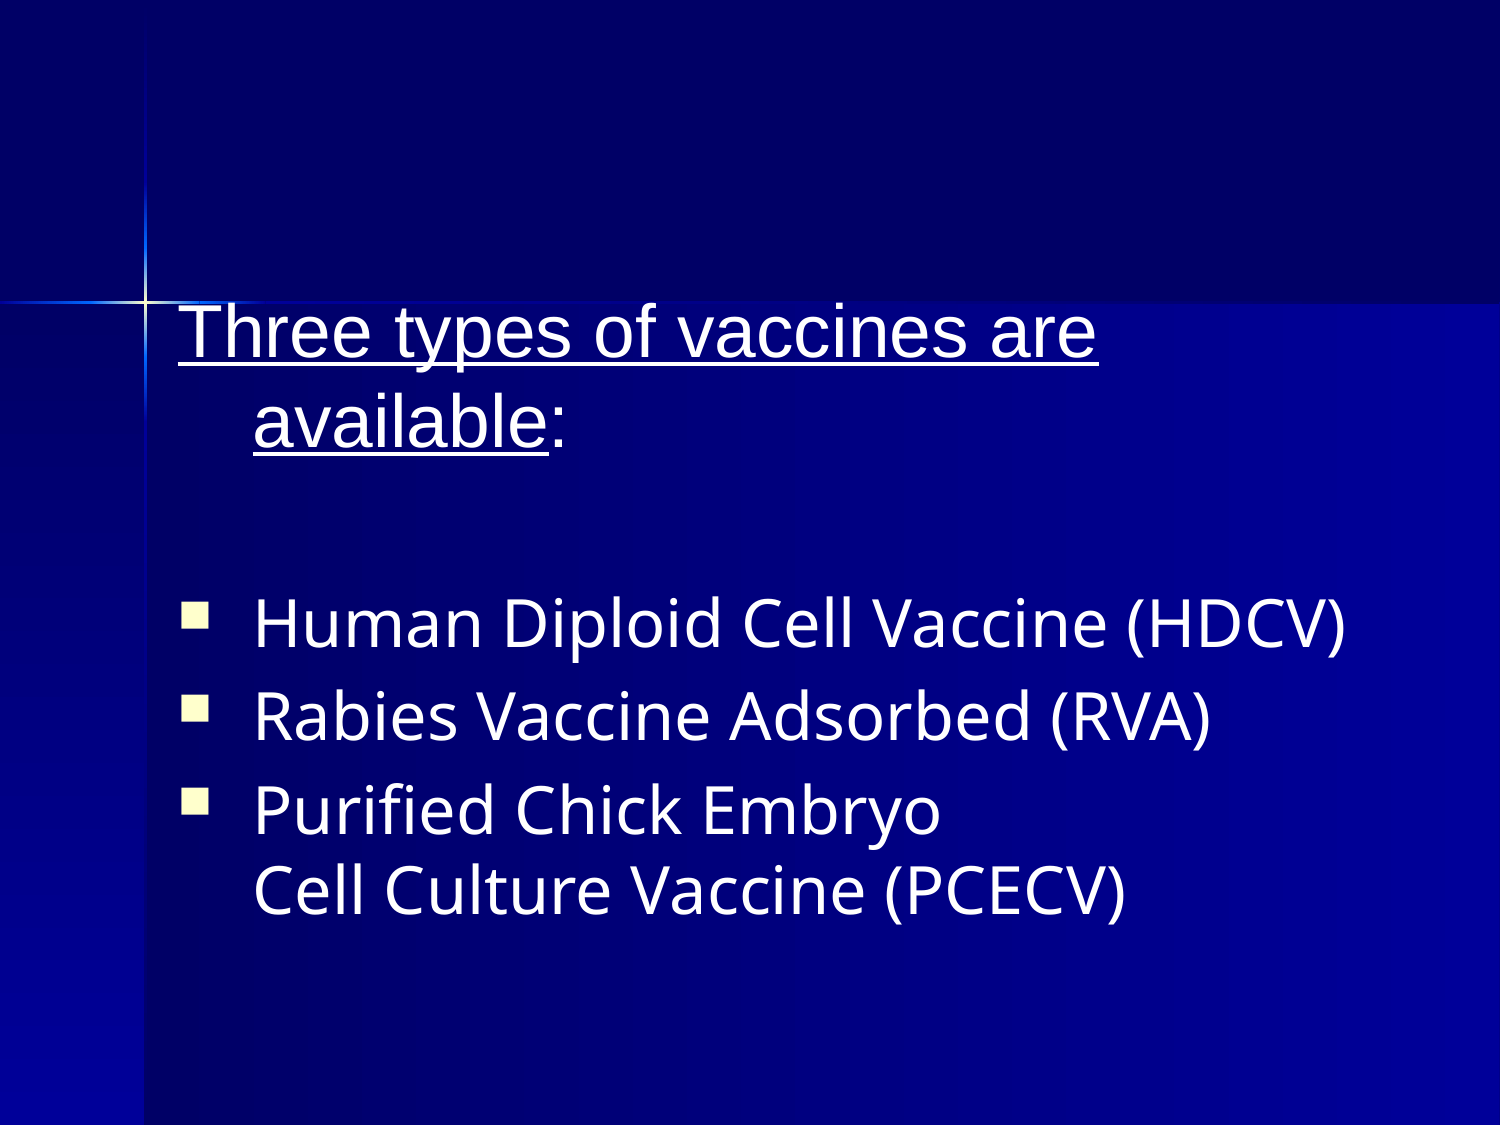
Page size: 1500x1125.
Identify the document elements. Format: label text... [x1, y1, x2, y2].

list Three types of vaccines are available: Human Diploid Cell Vaccine (HDCV) Rabies Vaccine Adsorbed (RVA) Purified Chick Embryo Cell Culture Vaccine (PCECV) [162, 275, 1400, 950]
